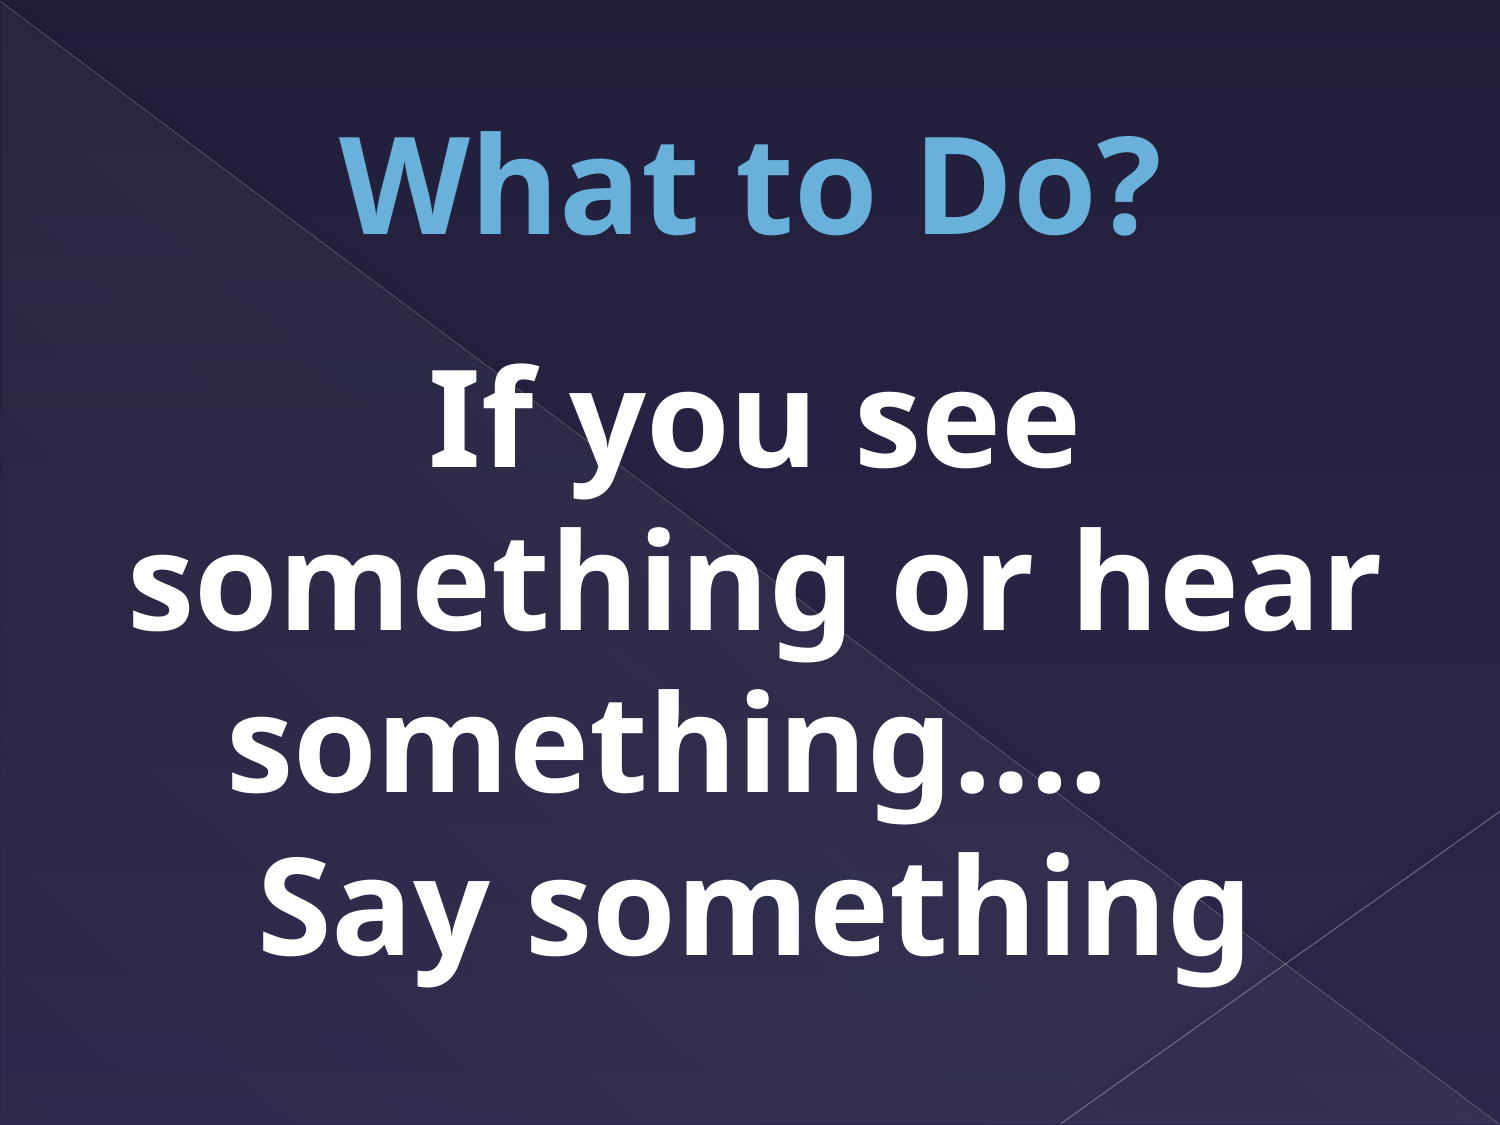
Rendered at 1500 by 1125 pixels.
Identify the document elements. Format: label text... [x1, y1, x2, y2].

list If you see something or hear something…. Say something [75, 324, 1425, 1059]
title What to Do? [75, 87, 1425, 274]
